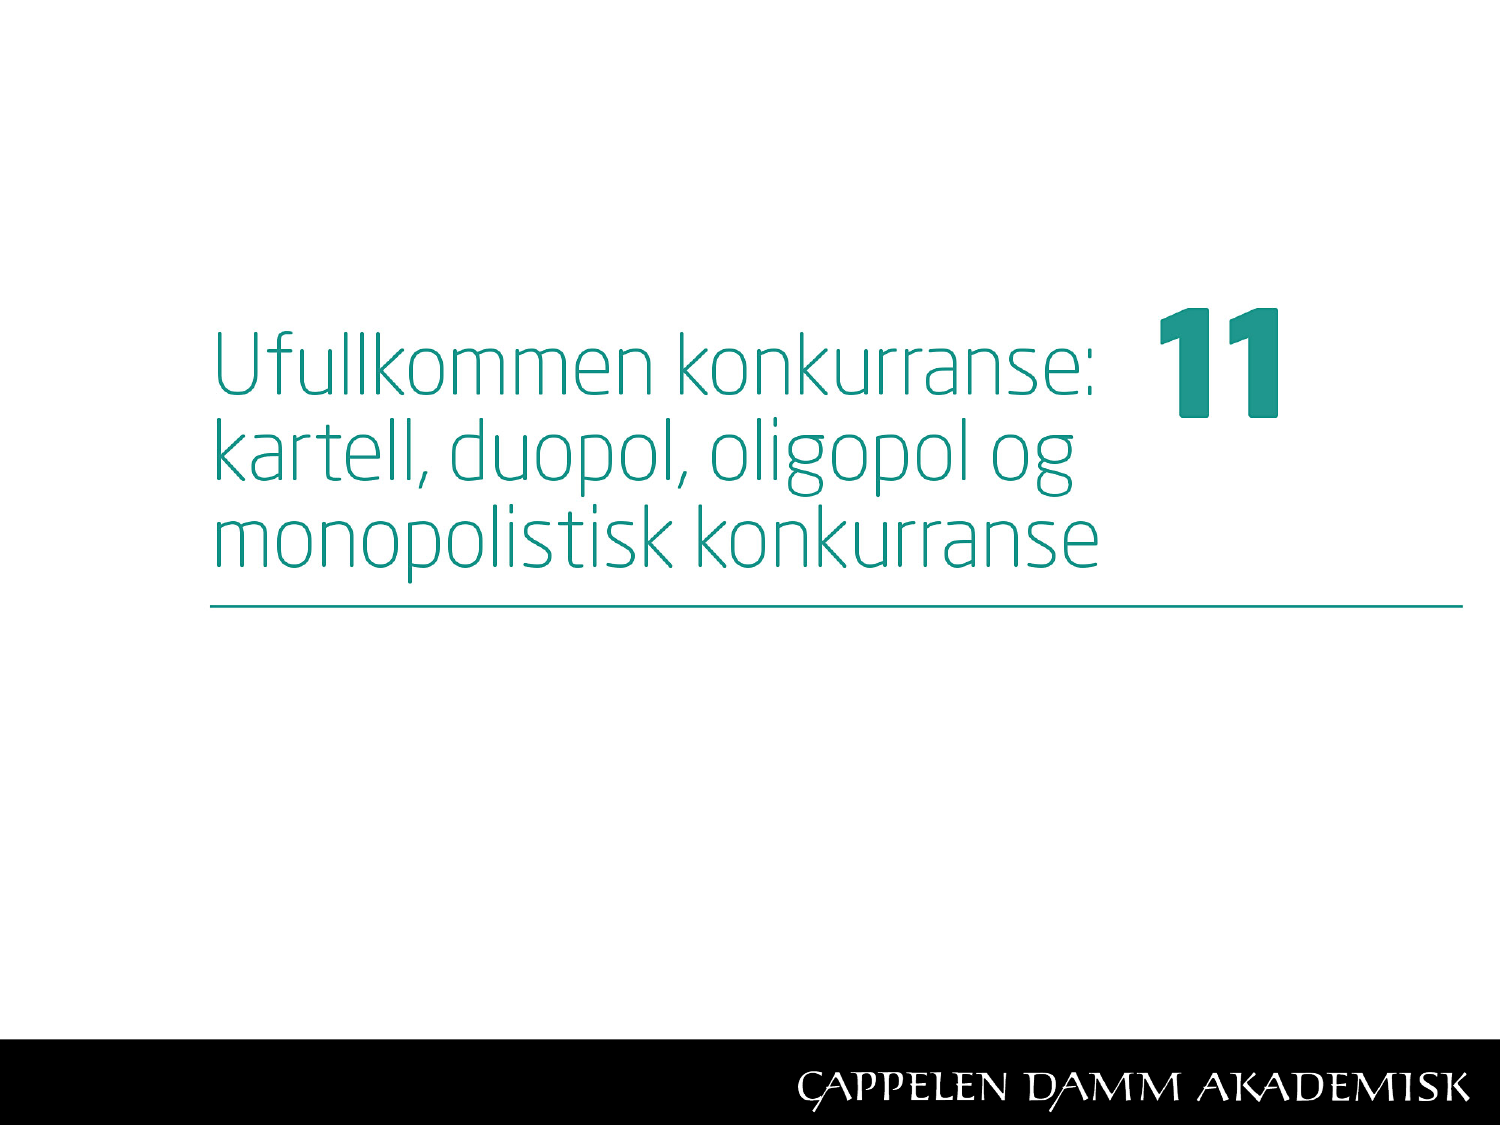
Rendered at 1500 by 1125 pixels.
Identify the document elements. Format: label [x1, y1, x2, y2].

picture [797, 1070, 1471, 1113]
picture [0, 285, 1500, 635]
